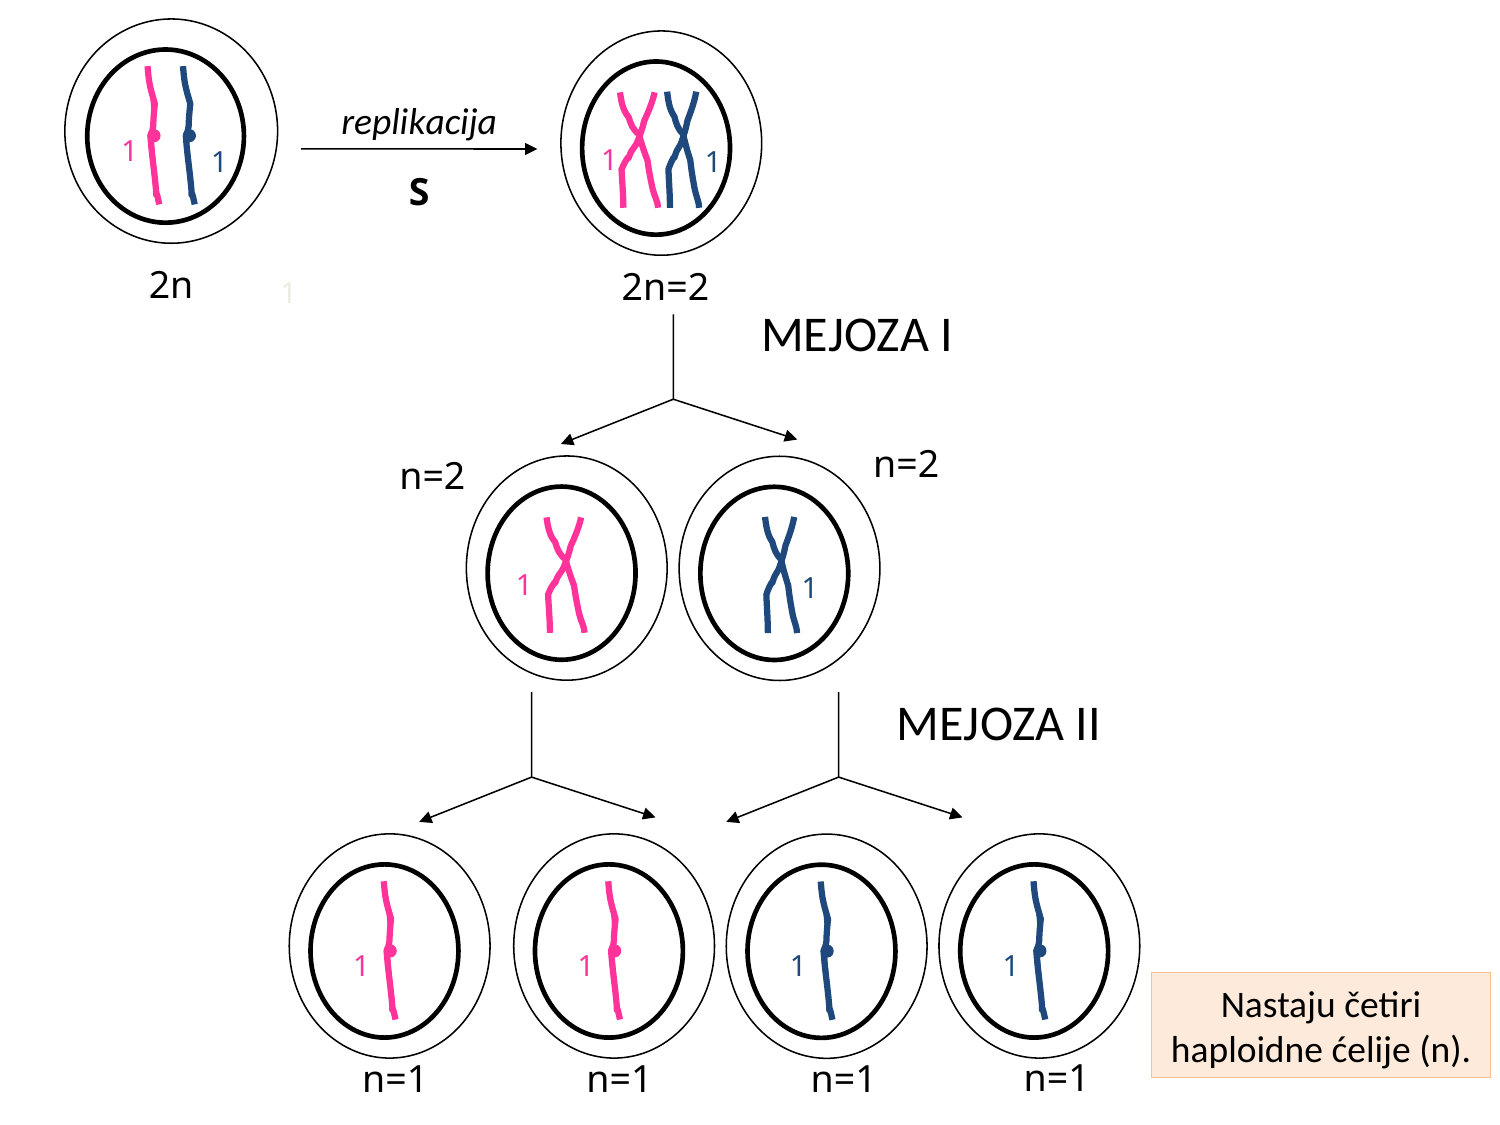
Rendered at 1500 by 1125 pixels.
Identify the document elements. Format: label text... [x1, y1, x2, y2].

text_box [764, 516, 798, 634]
text_box replikacija [301, 89, 538, 150]
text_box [613, 265, 745, 461]
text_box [182, 65, 196, 212]
text_box n=2 [858, 432, 955, 493]
text_box n=1 [1008, 1067, 1105, 1107]
text_box n=1 [347, 1067, 443, 1108]
text_box n=2 [384, 444, 481, 505]
text_box [525, 150, 536, 156]
text_box n=1 [795, 1068, 892, 1108]
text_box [383, 881, 397, 1028]
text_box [288, 833, 491, 1059]
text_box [560, 30, 762, 256]
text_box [725, 833, 928, 1059]
text_box 2n [100, 254, 242, 314]
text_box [1033, 881, 1047, 1028]
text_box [546, 517, 585, 633]
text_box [64, 18, 278, 244]
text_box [938, 833, 1140, 1059]
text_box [779, 638, 910, 832]
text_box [472, 638, 603, 876]
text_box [466, 455, 668, 681]
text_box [820, 881, 834, 1028]
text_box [513, 833, 715, 1059]
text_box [147, 65, 161, 212]
text_box MEJOZA II [913, 683, 1116, 759]
text_box MEJOZA I [748, 294, 994, 369]
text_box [619, 92, 659, 208]
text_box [666, 91, 700, 209]
text_box 1 [265, 266, 296, 317]
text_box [678, 455, 881, 681]
text_box S [372, 160, 467, 221]
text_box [608, 881, 621, 1028]
text_box Nastaju četiri haploidne ćelije (n). [1151, 972, 1491, 1078]
text_box n=1 [571, 1067, 668, 1108]
